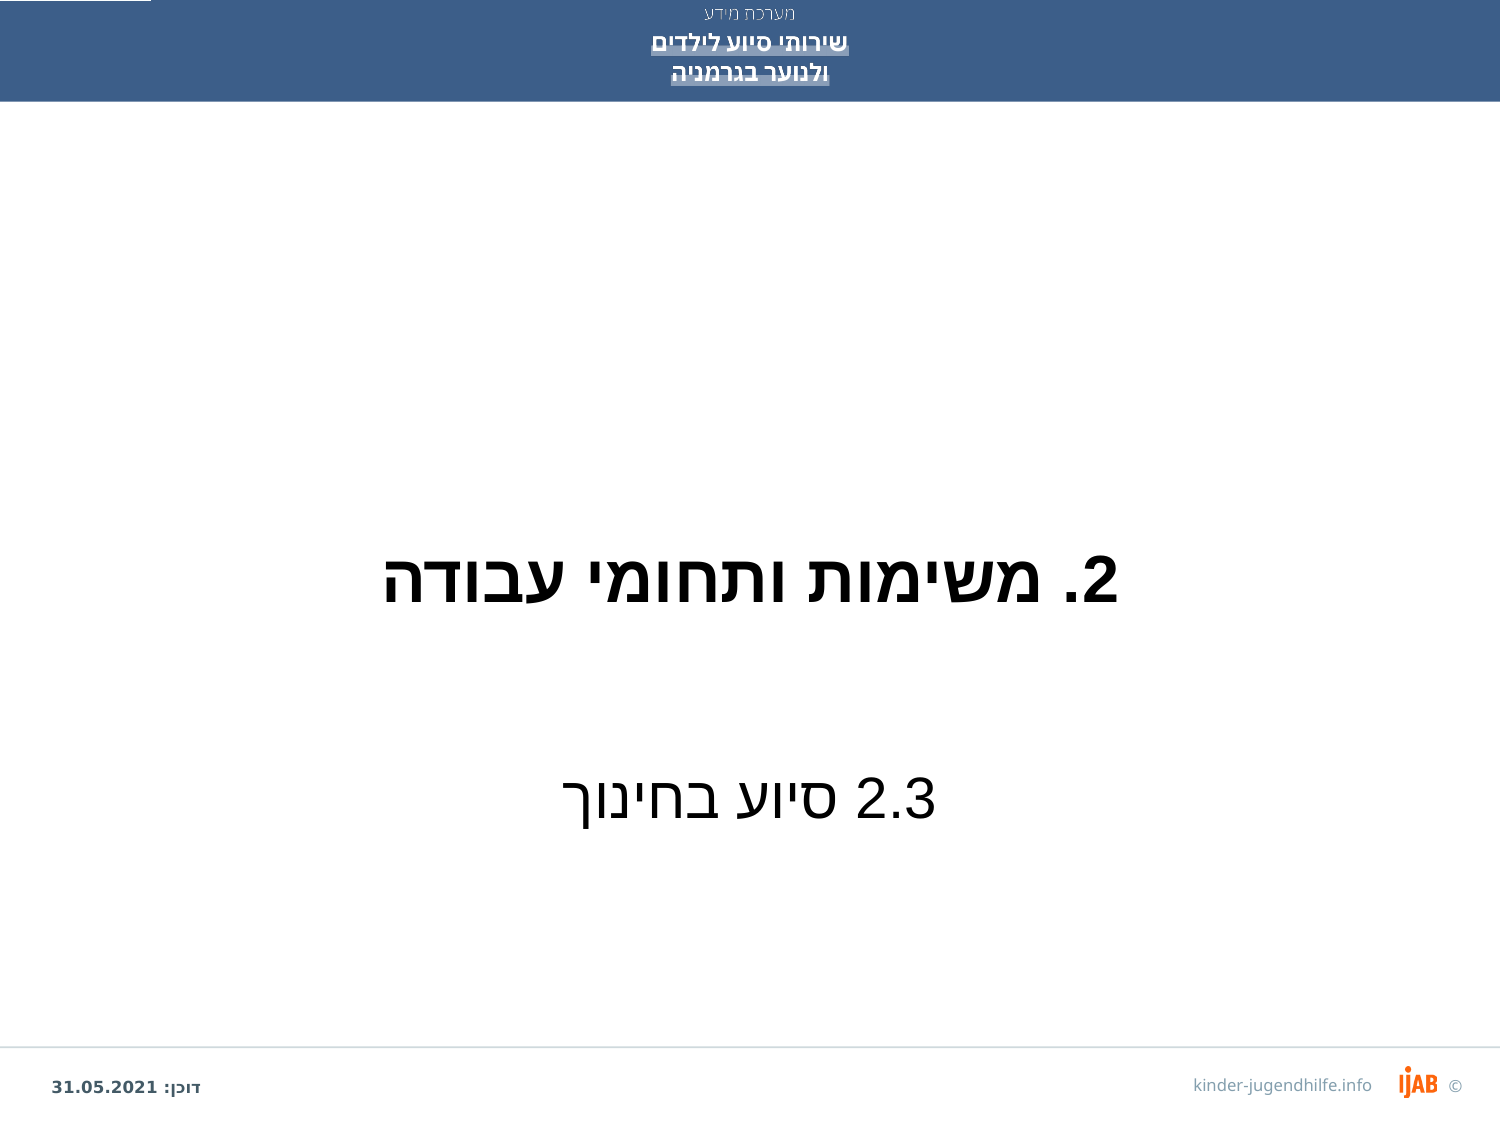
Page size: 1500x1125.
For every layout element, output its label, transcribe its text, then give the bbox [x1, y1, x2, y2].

title 2. משימות ותחומי עבודה [112, 251, 1388, 625]
picture [651, 7, 849, 86]
subtitle 2.3 סיוע בחינוך [112, 633, 1388, 851]
